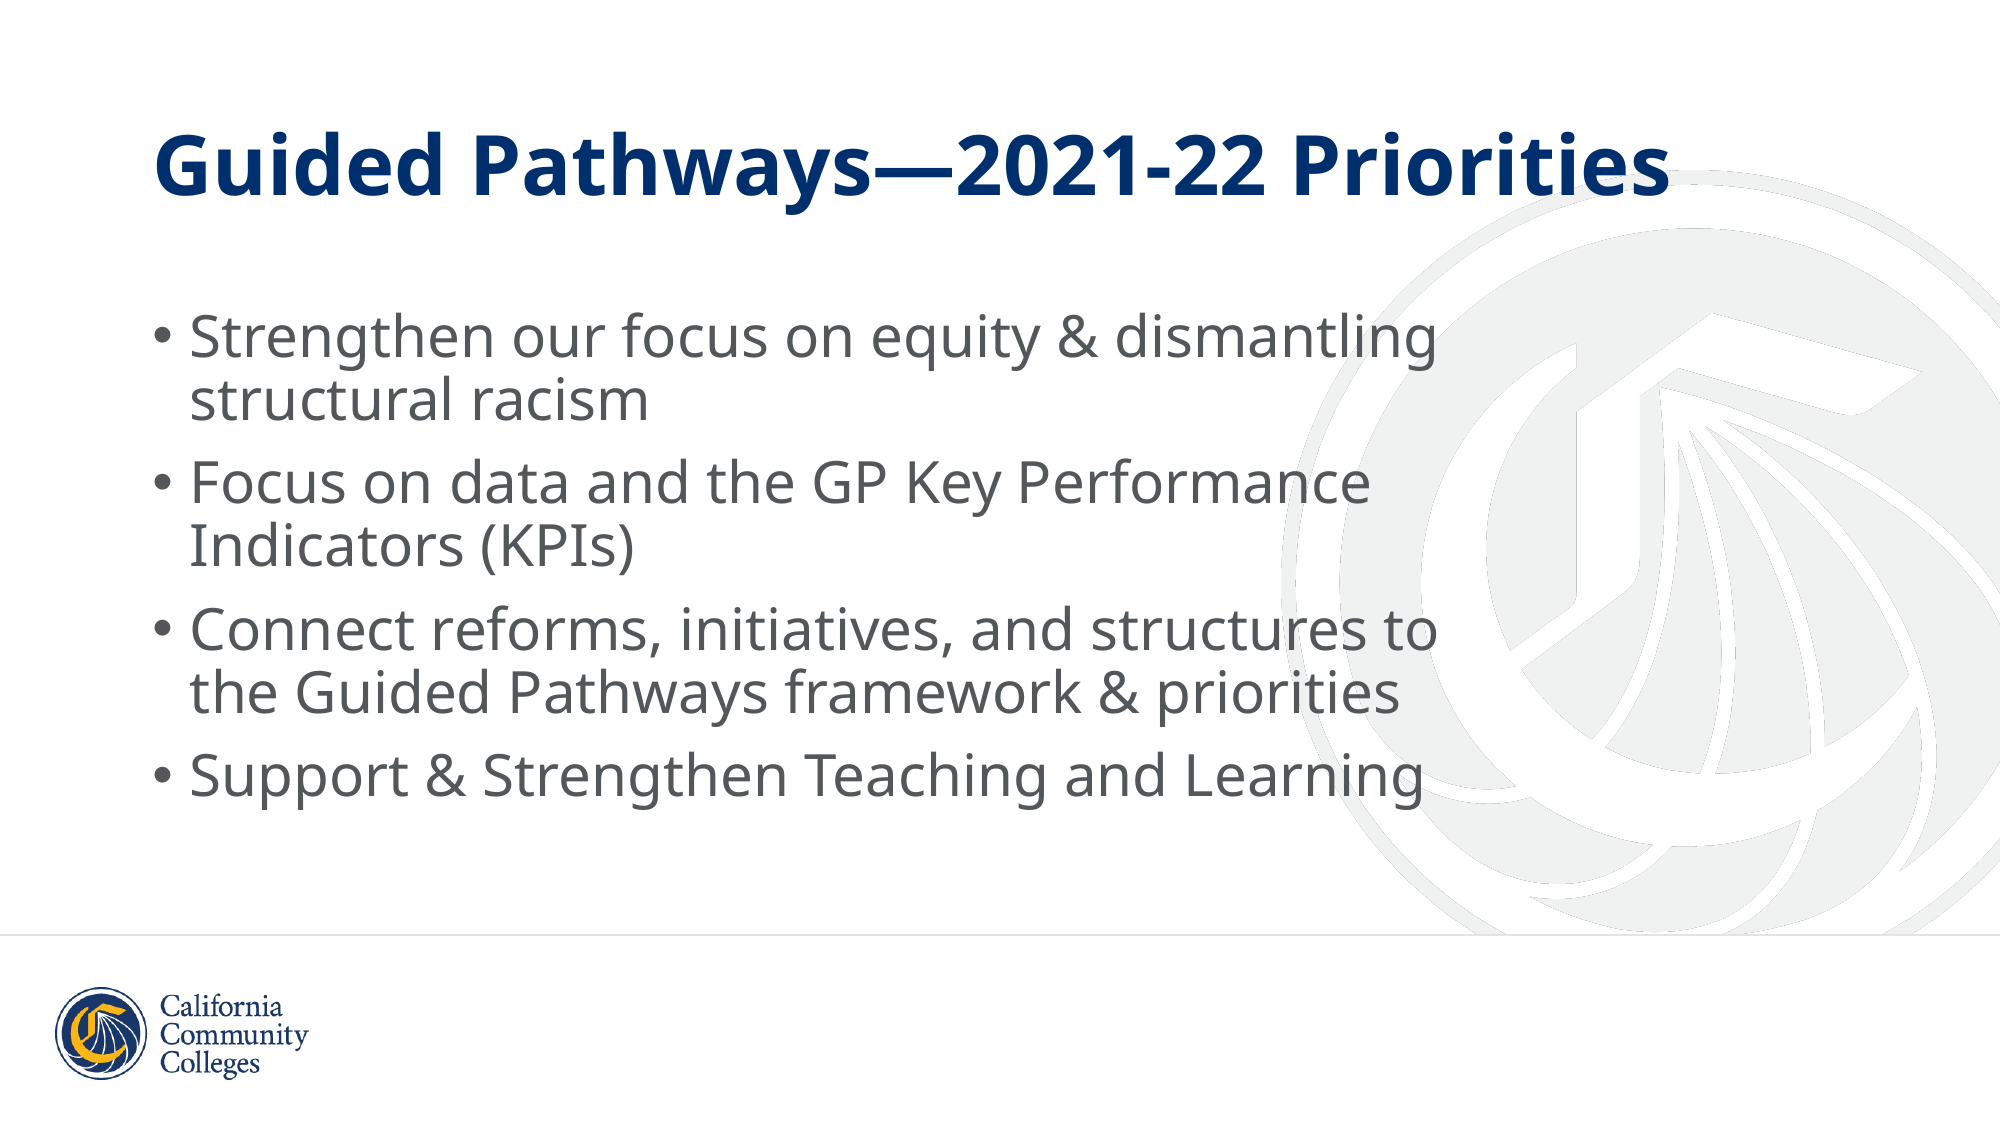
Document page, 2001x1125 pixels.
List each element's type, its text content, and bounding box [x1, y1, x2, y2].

picture [52, 984, 312, 1083]
title Guided Pathways—2021-22 Priorities [137, 59, 1863, 278]
list Strengthen our focus on equity & dismantling structural racism Focus on data and the GP Key Performance Indicators (KPIs) Connect reforms, initiatives, and structures to the Guided Pathways framework & priorities Support & Strengthen Teaching and Learning [137, 299, 1552, 899]
picture [1281, 170, 2000, 934]
